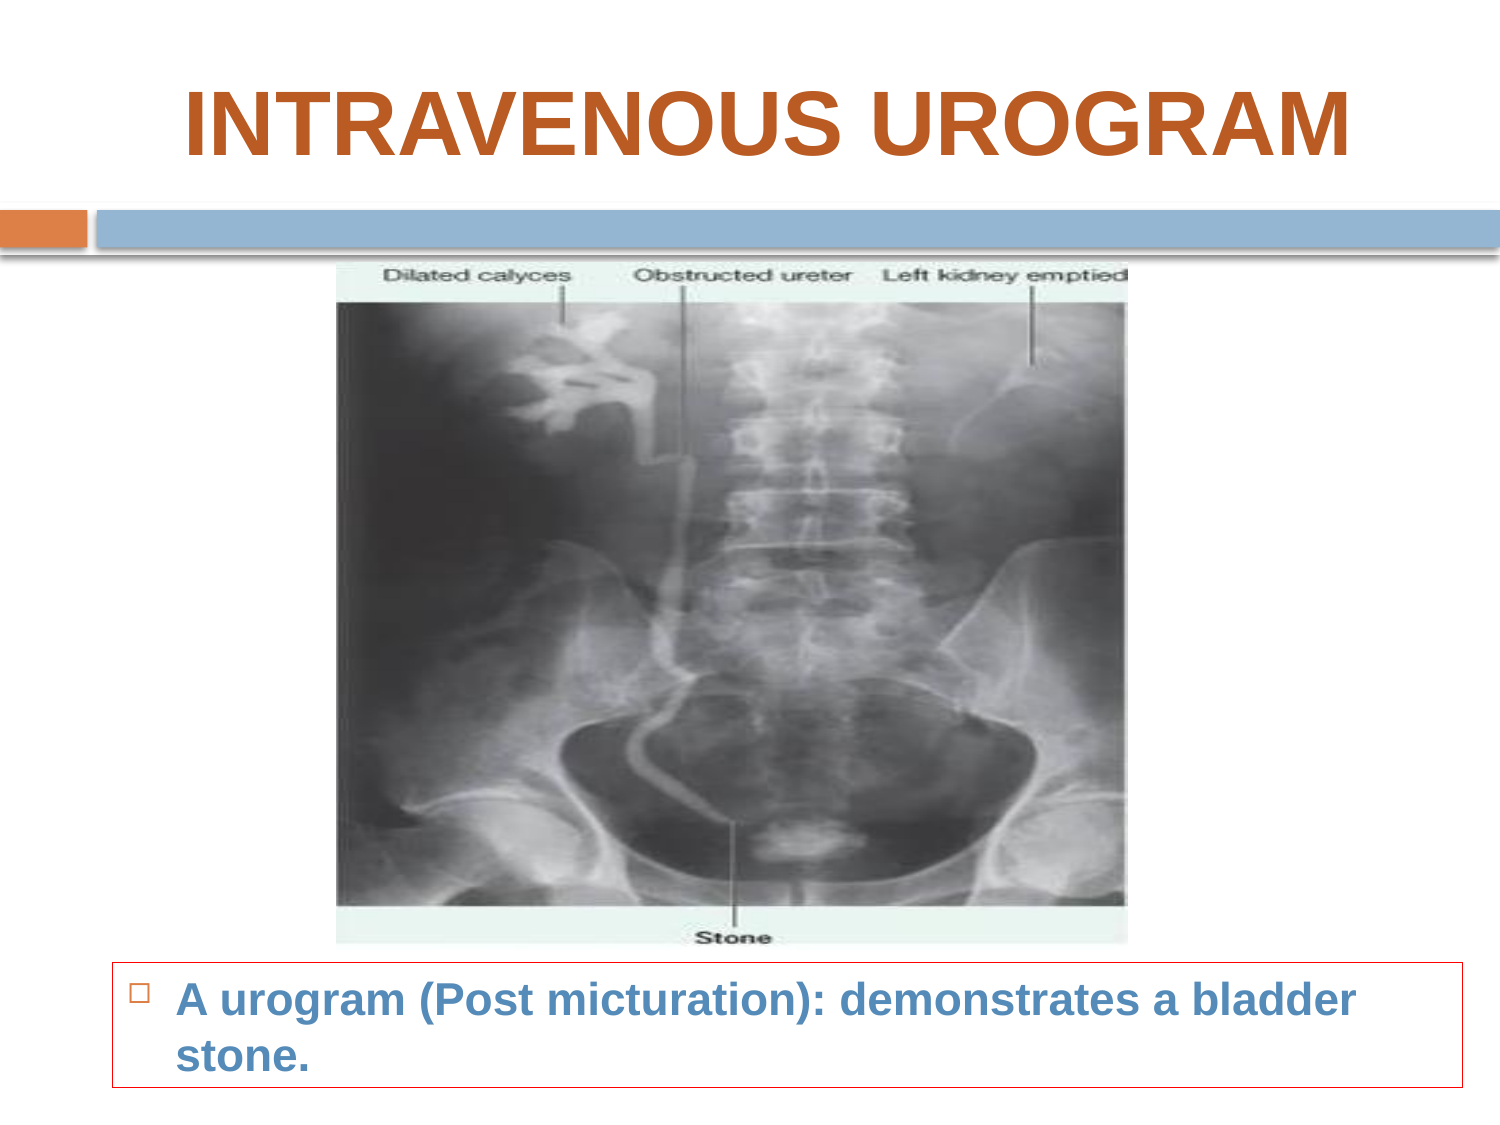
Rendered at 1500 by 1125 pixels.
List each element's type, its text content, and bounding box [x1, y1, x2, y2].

picture [336, 262, 1129, 951]
title INTRAVENOUS UROGRAM [99, 37, 1438, 200]
text_box A urogram (Post micturation): demonstrates a bladder stone. [112, 962, 1463, 1088]
